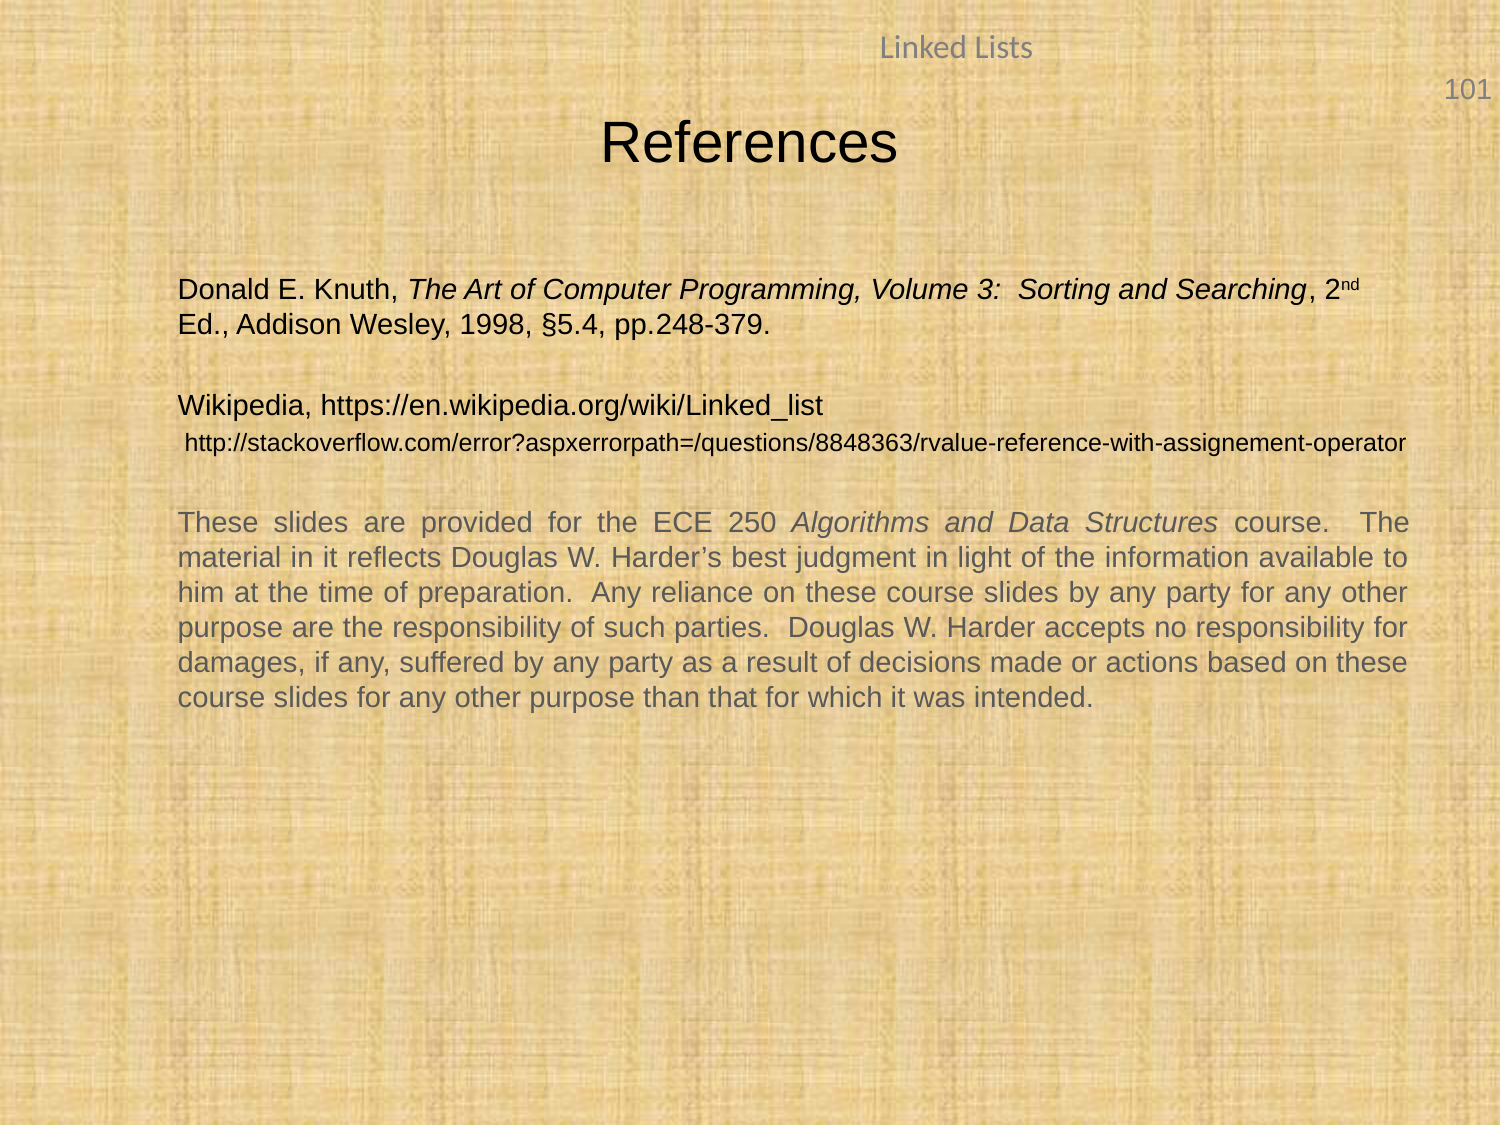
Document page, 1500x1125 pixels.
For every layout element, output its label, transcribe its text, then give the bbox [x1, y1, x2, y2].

list Donald E. Knuth, The Art of Computer Programming, Volume 3: Sorting and Searching, 2nd Ed., Addison Wesley, 1998, §5.4, pp.248-379. Wikipedia, https://en.wikipedia.org/wiki/Linked_list http://stackoverflow.com/error?aspxerrorpath=/questions/8848363/rvalue-reference-with-assignement-operator These slides are provided for the ECE 250 Algorithms and Data Structures course. The material in it reflects Douglas W. Harder’s best judgment in light of the information available to him at the time of preparation. Any reliance on these course slides by any party for any other purpose are the responsibility of such parties. Douglas W. Harder accepts no responsibility for damages, if any, suffered by any party as a result of decisions made or actions based on these course slides for any other purpose than that for which it was intended. [74, 262, 1426, 1006]
title References [74, 44, 1426, 233]
picture [0, 0, 1500, 1125]
